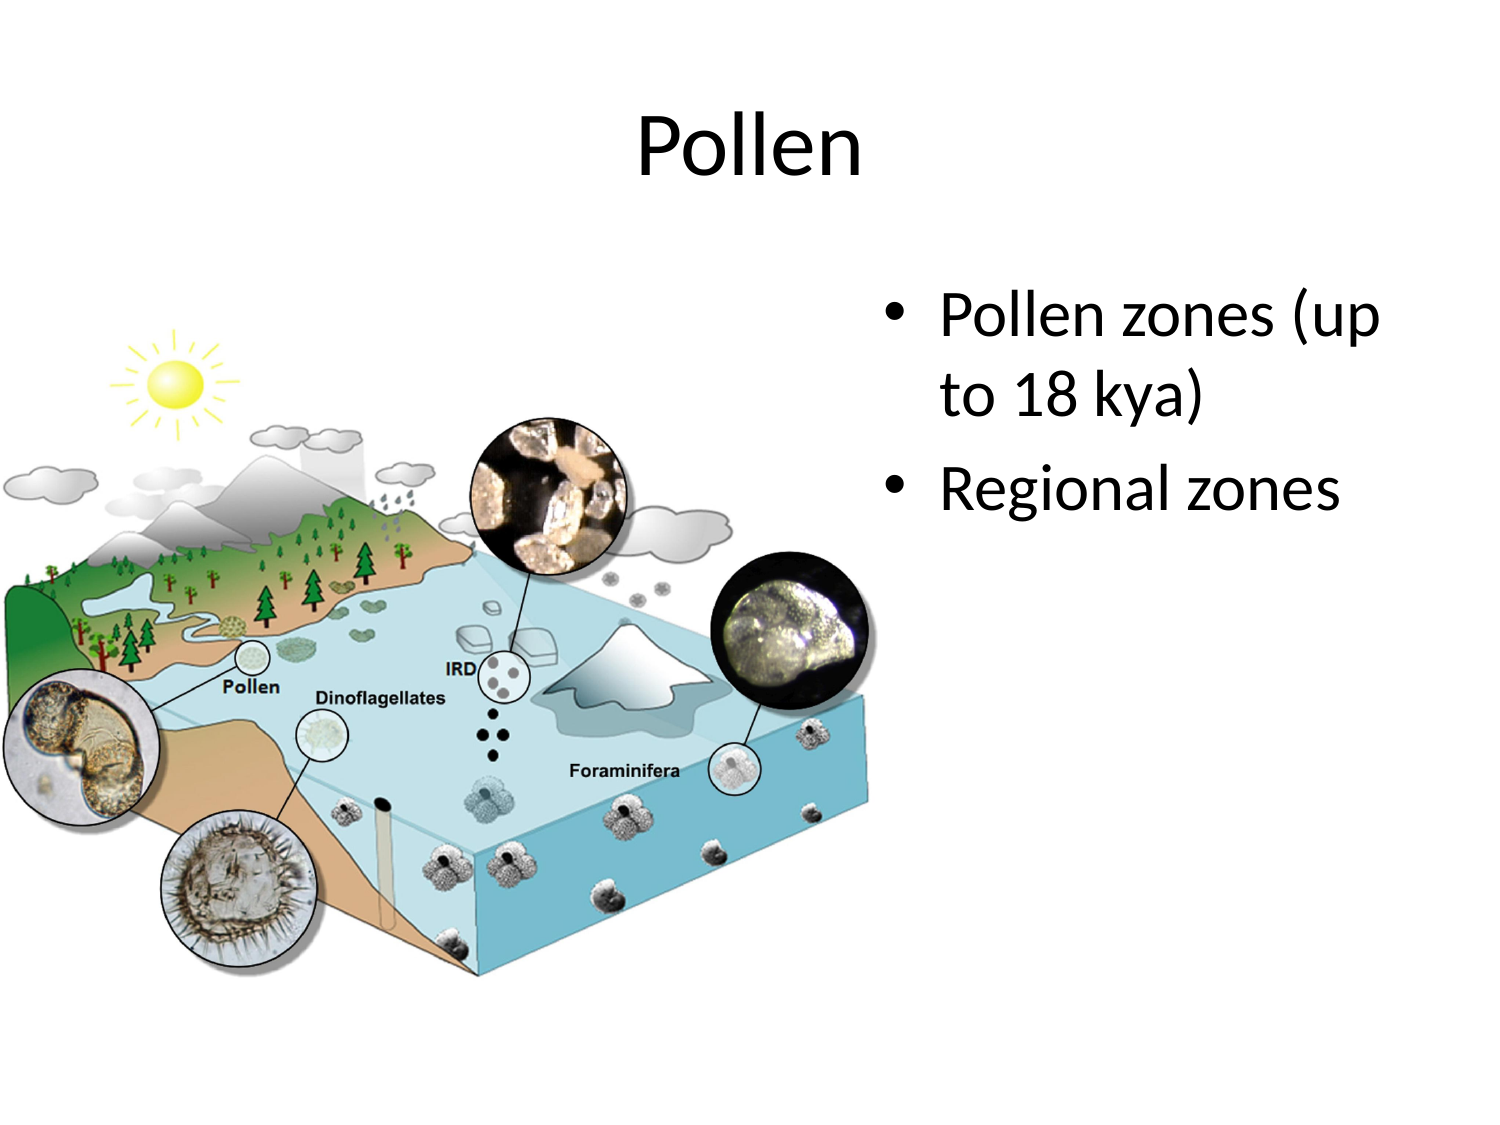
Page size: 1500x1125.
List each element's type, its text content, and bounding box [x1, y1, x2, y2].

title Pollen [75, 45, 1425, 233]
picture [0, 326, 881, 983]
list Pollen zones (up to 18 kya) Regional zones [868, 262, 1425, 1005]
